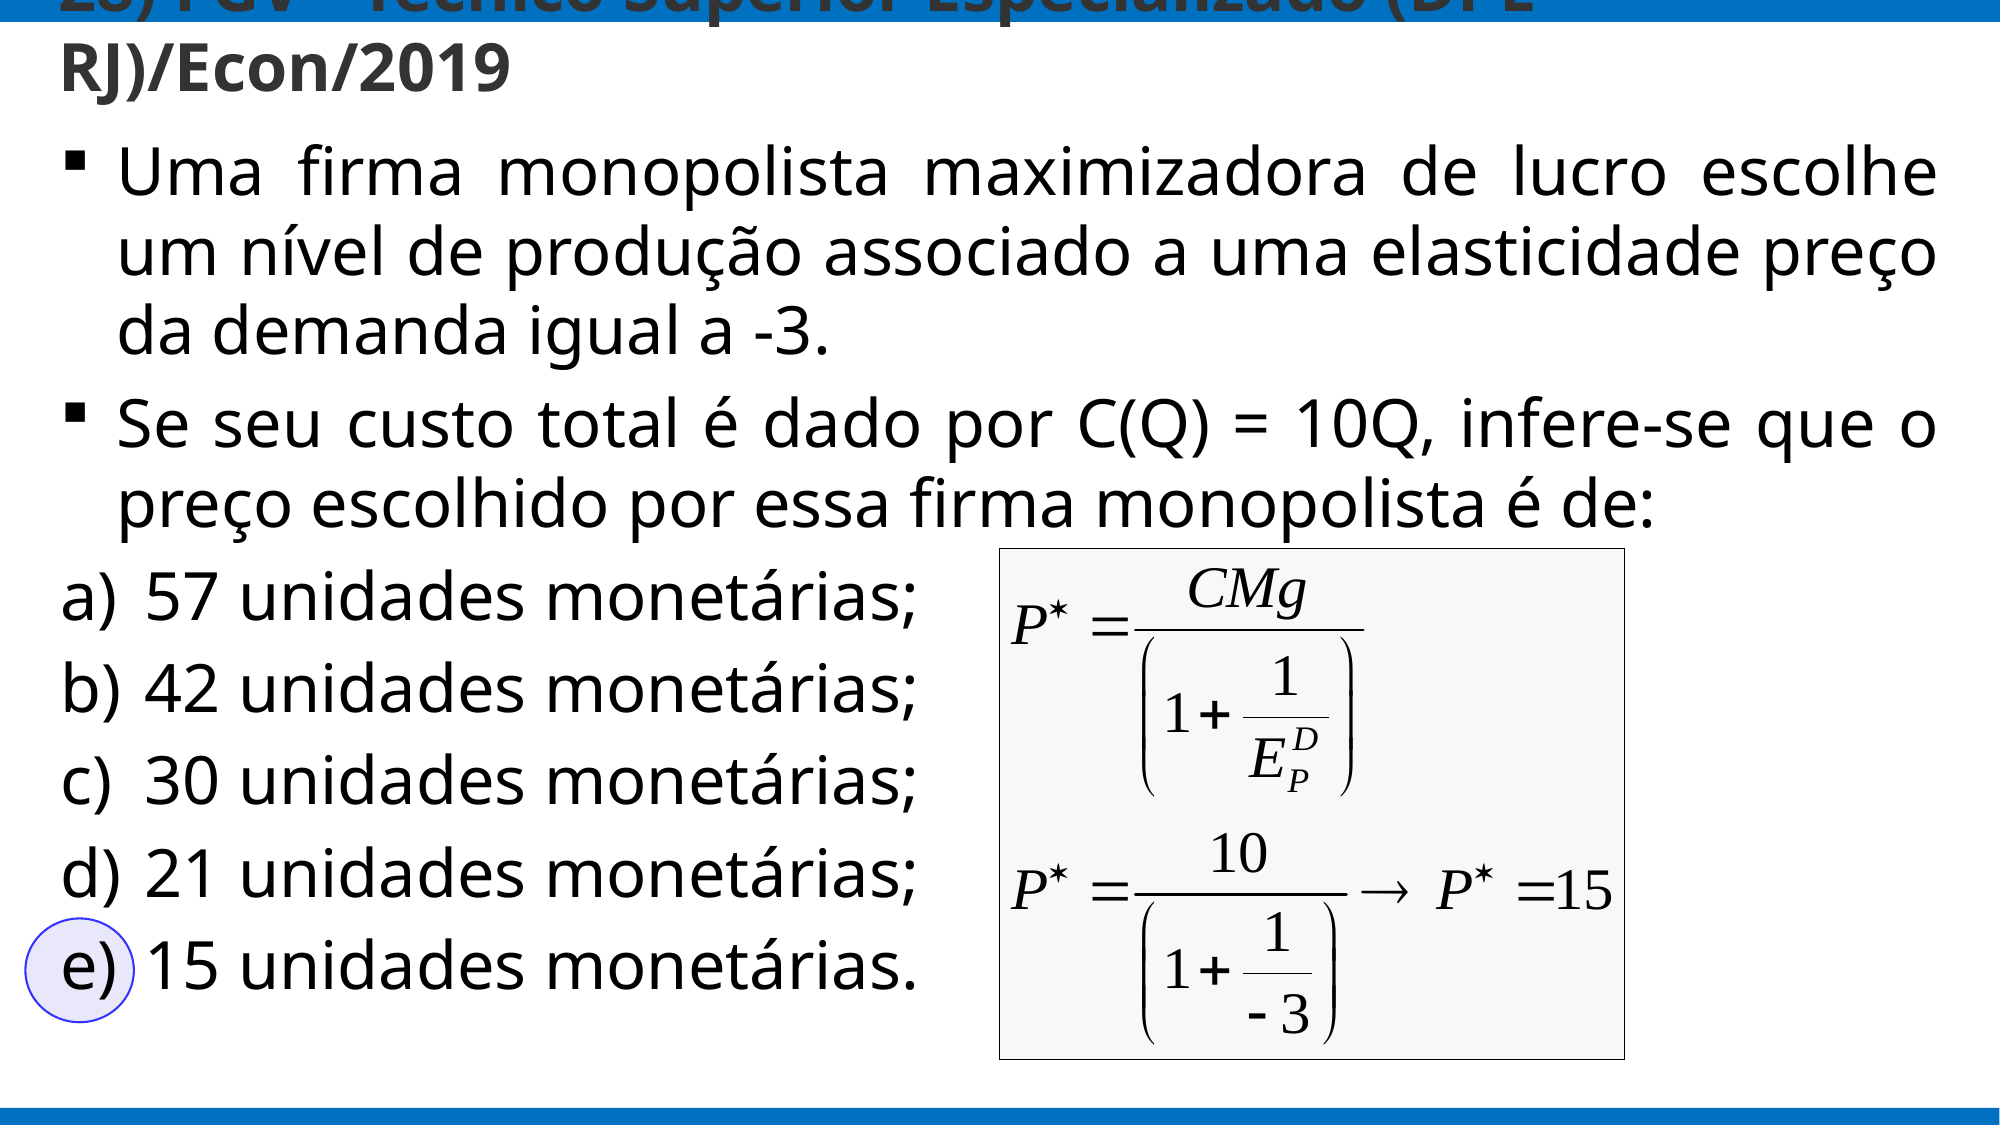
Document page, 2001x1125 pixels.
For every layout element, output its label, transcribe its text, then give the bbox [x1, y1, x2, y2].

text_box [999, 547, 1625, 1060]
title 28) FGV - Técnico Superior Especializado (DPE RJ)/Econ/2019 [43, 0, 1976, 113]
text_box [25, 931, 44, 1010]
list Uma firma monopolista maximizadora de lucro escolhe um nível de produção associado a uma elasticidade preço da demanda igual a -3. Se seu custo total é dado por C(Q) = 10Q, infere-se que o preço escolhido por essa firma monopolista é de: 57 unidades monetárias; 42 unidades monetárias; 30 unidades monetárias; 21 unidades monetárias; 15 unidades monetárias. [44, 120, 1957, 1060]
